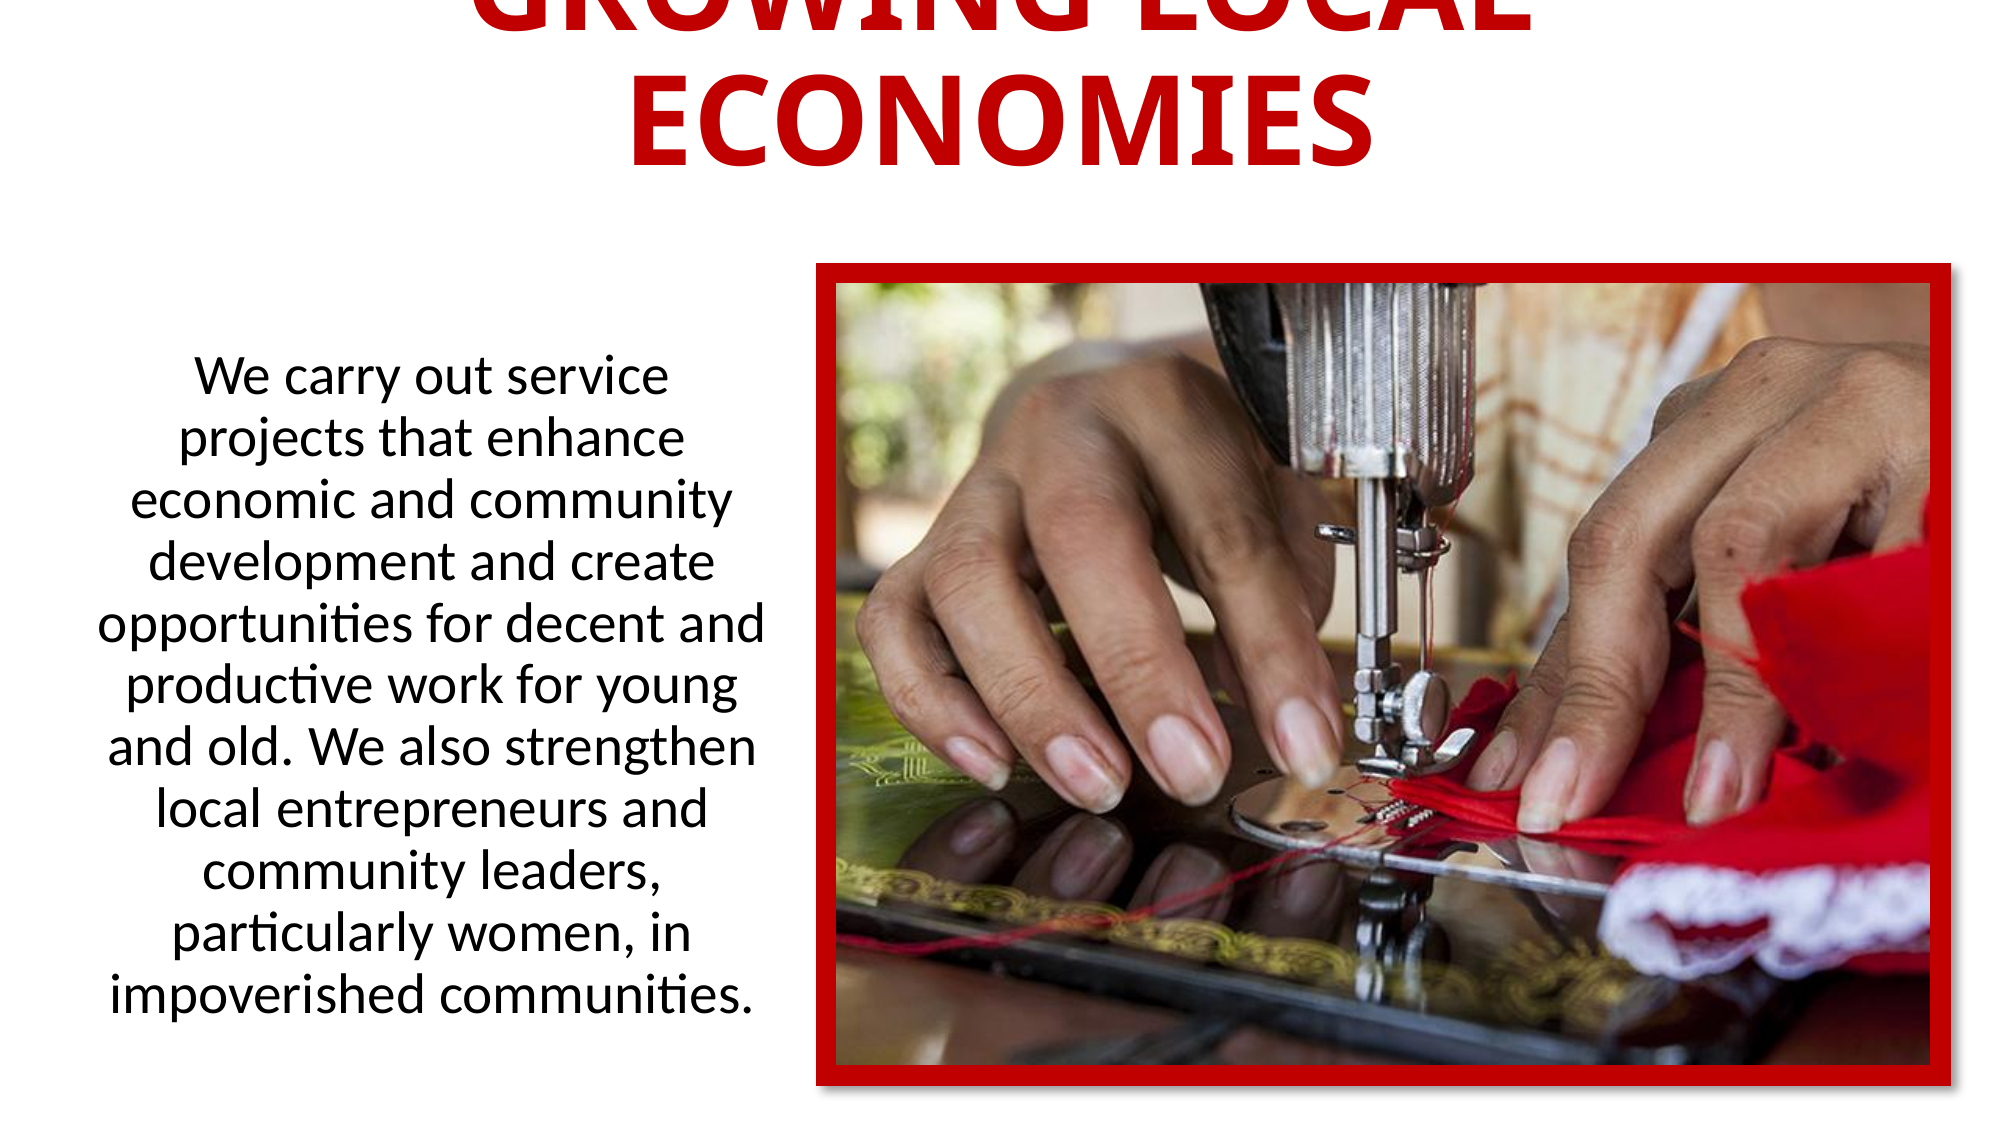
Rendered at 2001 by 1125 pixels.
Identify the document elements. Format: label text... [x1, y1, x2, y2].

list We carry out service projects that enhance economic and community development and create opportunities for decent and productive work for young and old. We also strengthen local entrepreneurs and community leaders, particularly women, in impoverished communities. [82, 337, 783, 1065]
title GROWING LOCAL ECONOMIES [137, 75, 1863, 201]
picture [836, 283, 1931, 1065]
